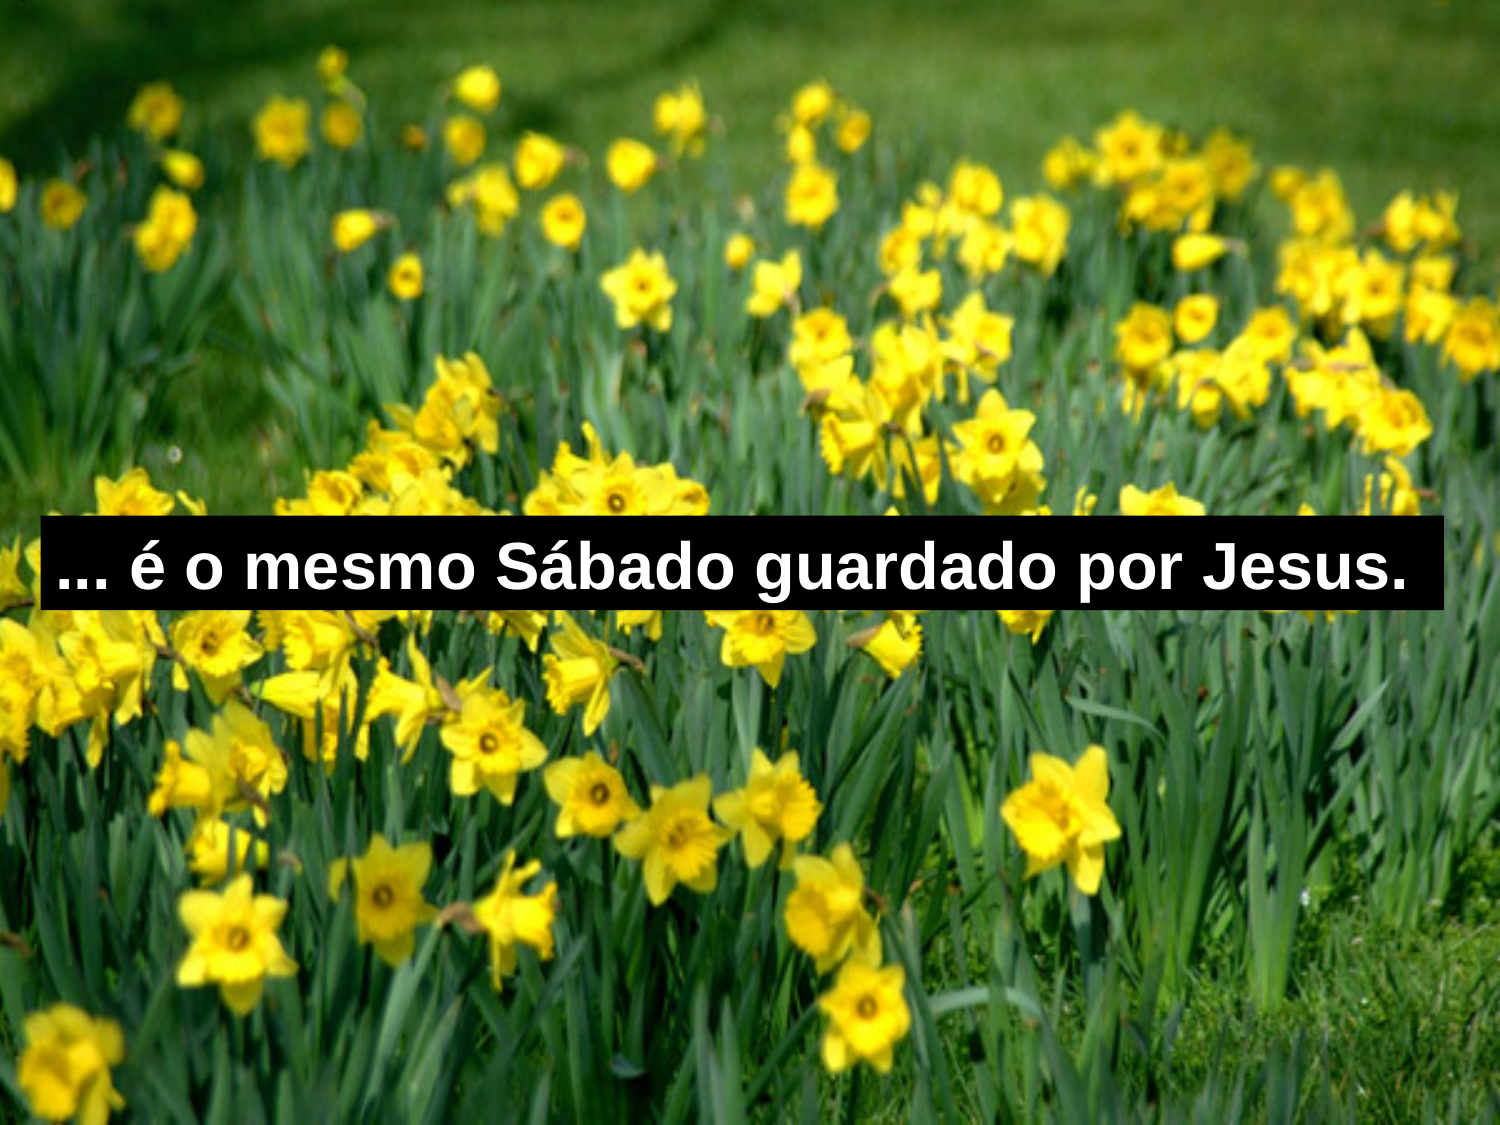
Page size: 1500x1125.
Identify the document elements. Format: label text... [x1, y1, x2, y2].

text_box ... é o mesmo Sábado guardado por Jesus. [40, 515, 1444, 611]
picture [0, 0, 1500, 1125]
